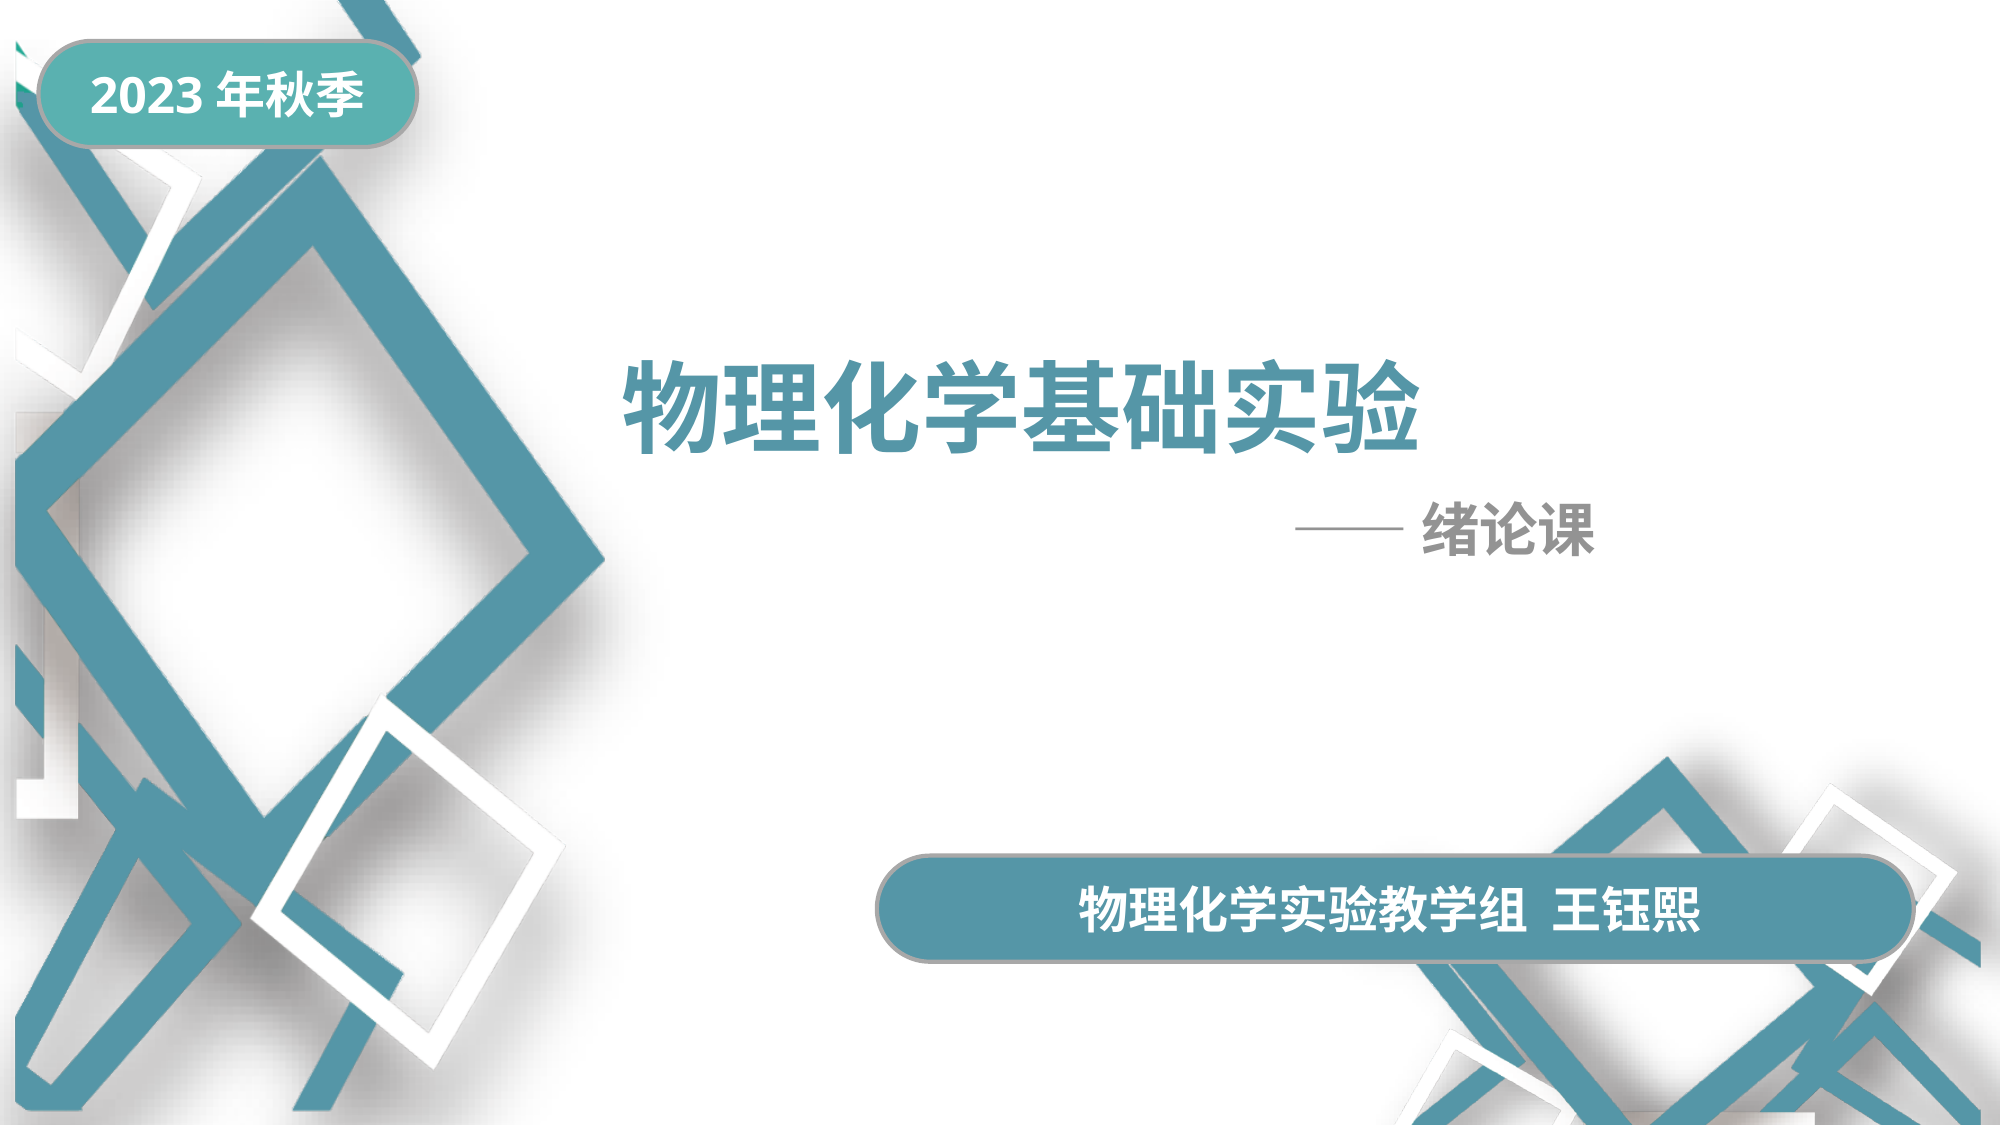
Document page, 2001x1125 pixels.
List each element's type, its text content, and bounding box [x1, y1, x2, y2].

picture [0, 0, 670, 1125]
picture [1277, 589, 2000, 1125]
text_box 物理化学实验教学组 王钰熙 [875, 854, 1398, 963]
text_box 物理化学基础实验 [670, 338, 1687, 473]
text_box ——绪论课 [1276, 485, 1855, 571]
